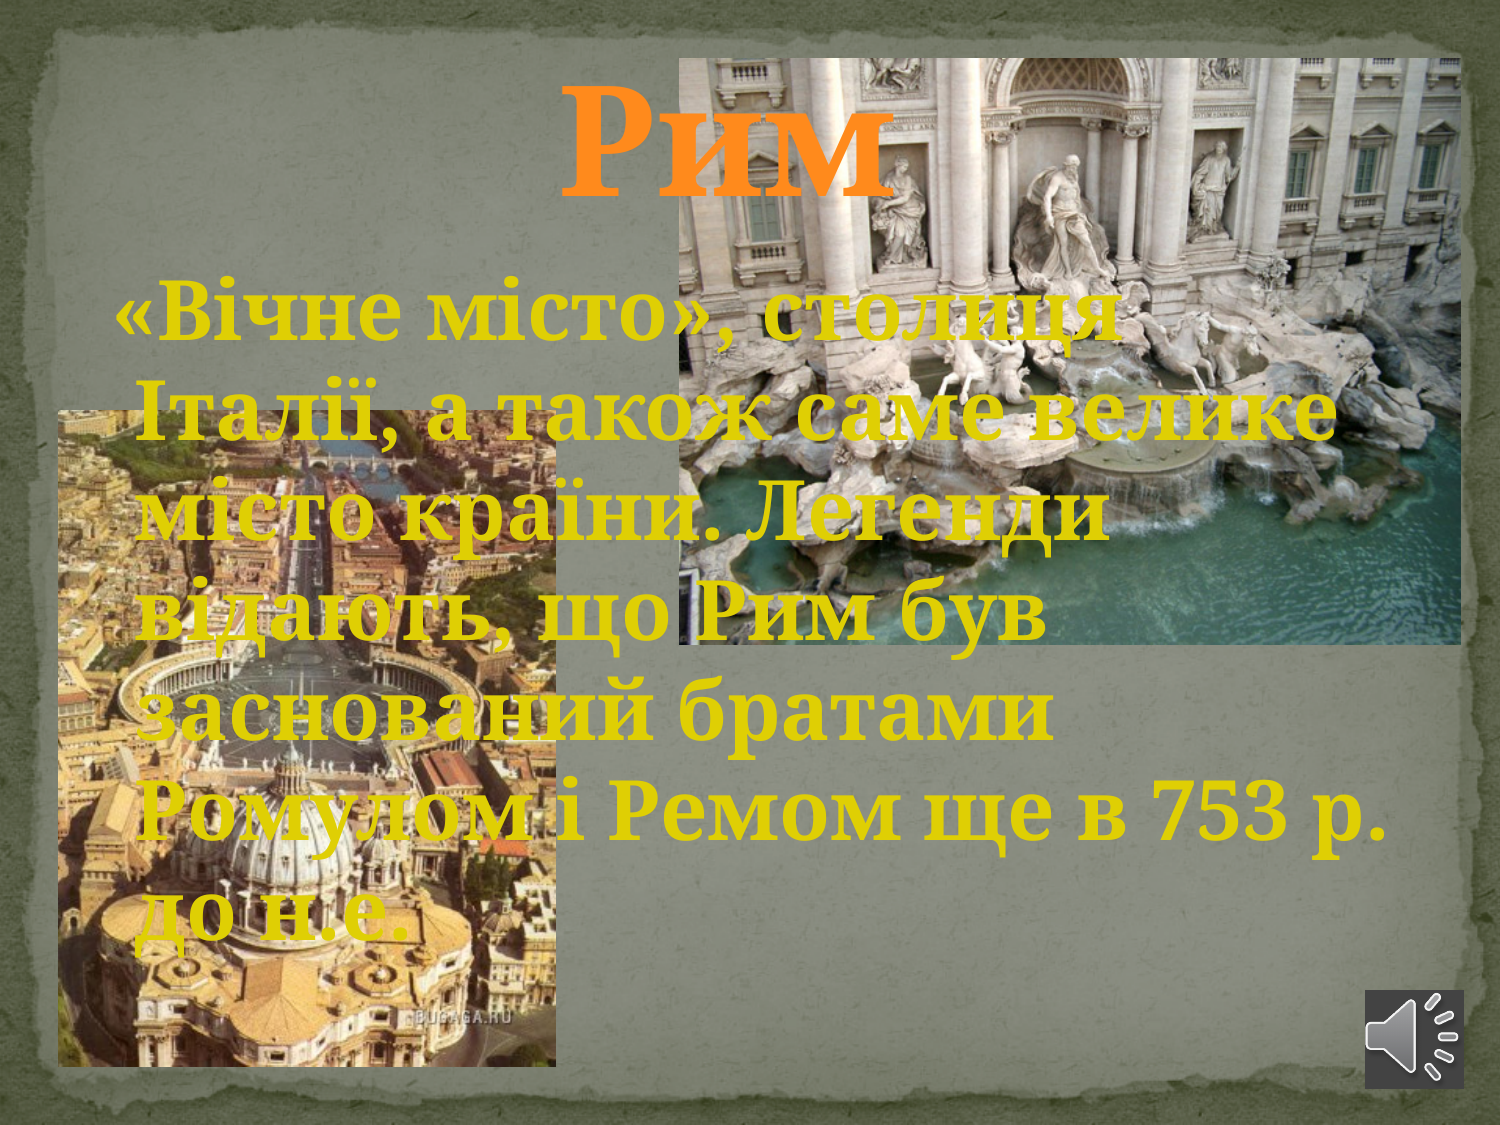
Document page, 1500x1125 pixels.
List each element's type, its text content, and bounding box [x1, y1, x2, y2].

picture [1365, 990, 1464, 1089]
title Рим [70, 35, 1421, 236]
picture [58, 410, 556, 1067]
list «Вічне місто», столиця Італії, а також саме велике місто країни. Легенди відають, що Рим був заснований братами Ромулом і Ремом ще в 753 р. до н.е. [75, 249, 1425, 1000]
picture [679, 58, 1461, 645]
